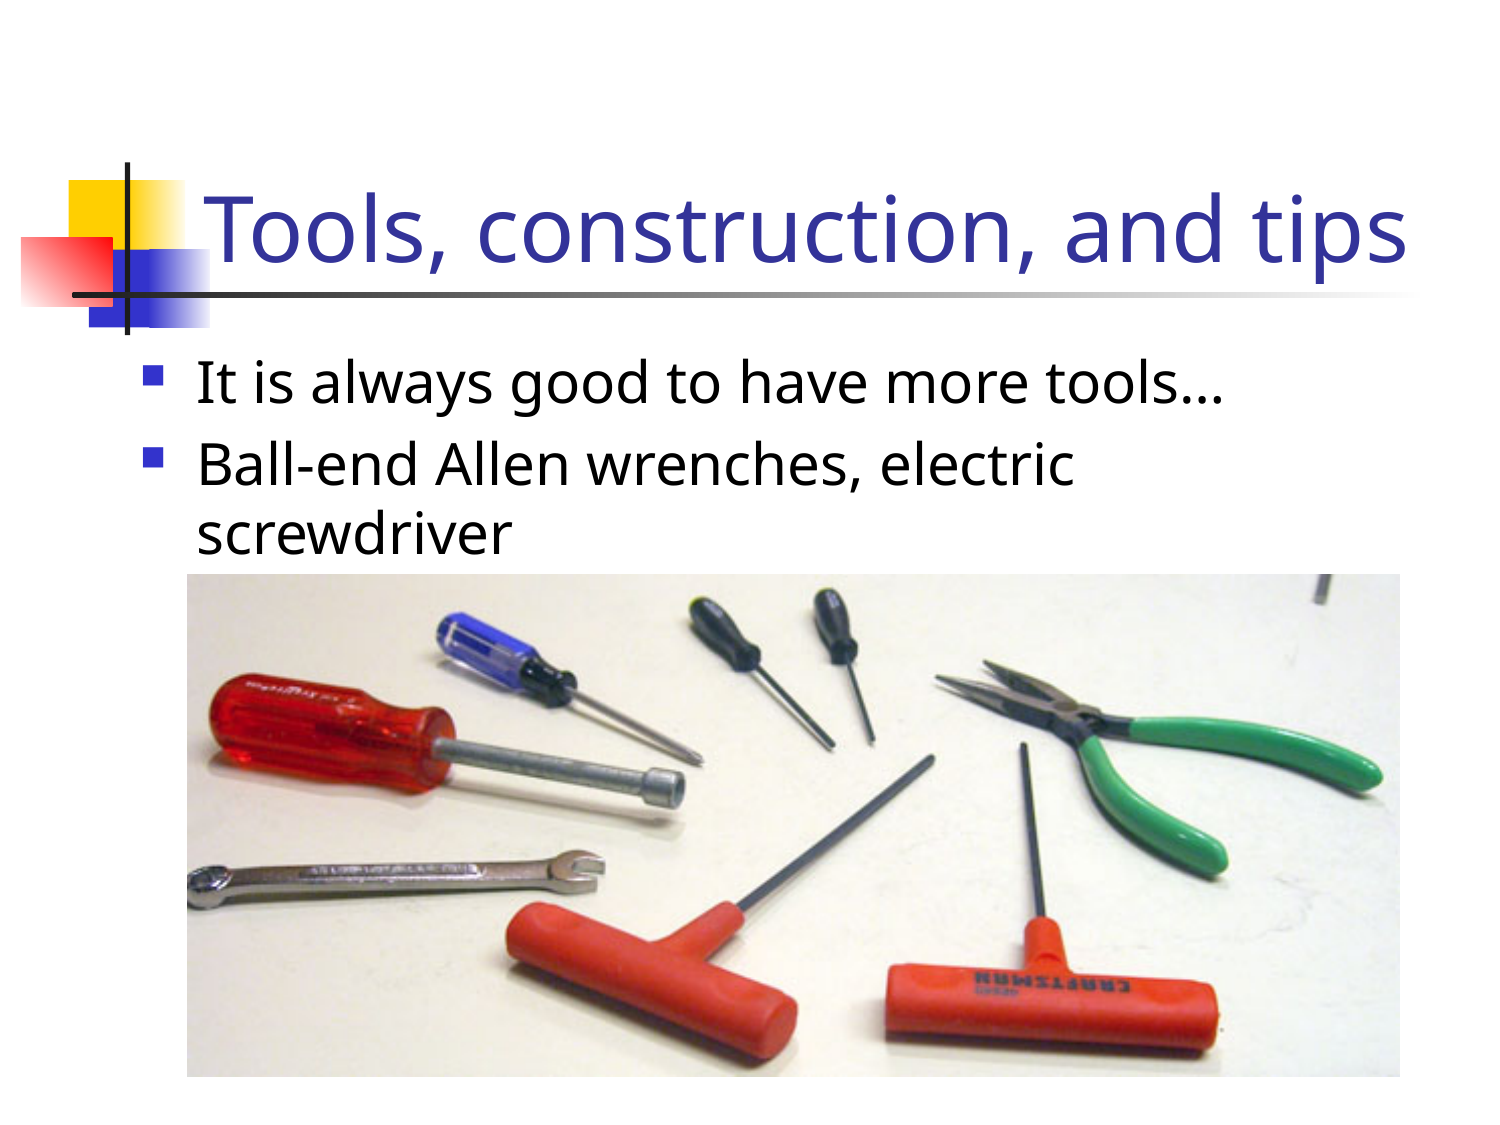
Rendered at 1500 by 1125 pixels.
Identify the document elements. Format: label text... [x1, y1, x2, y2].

picture [187, 574, 1401, 1077]
title Tools, construction, and tips [188, 101, 1468, 289]
list It is always good to have more tools… Ball-end Allen wrenches, electric screwdriver [124, 337, 1351, 576]
